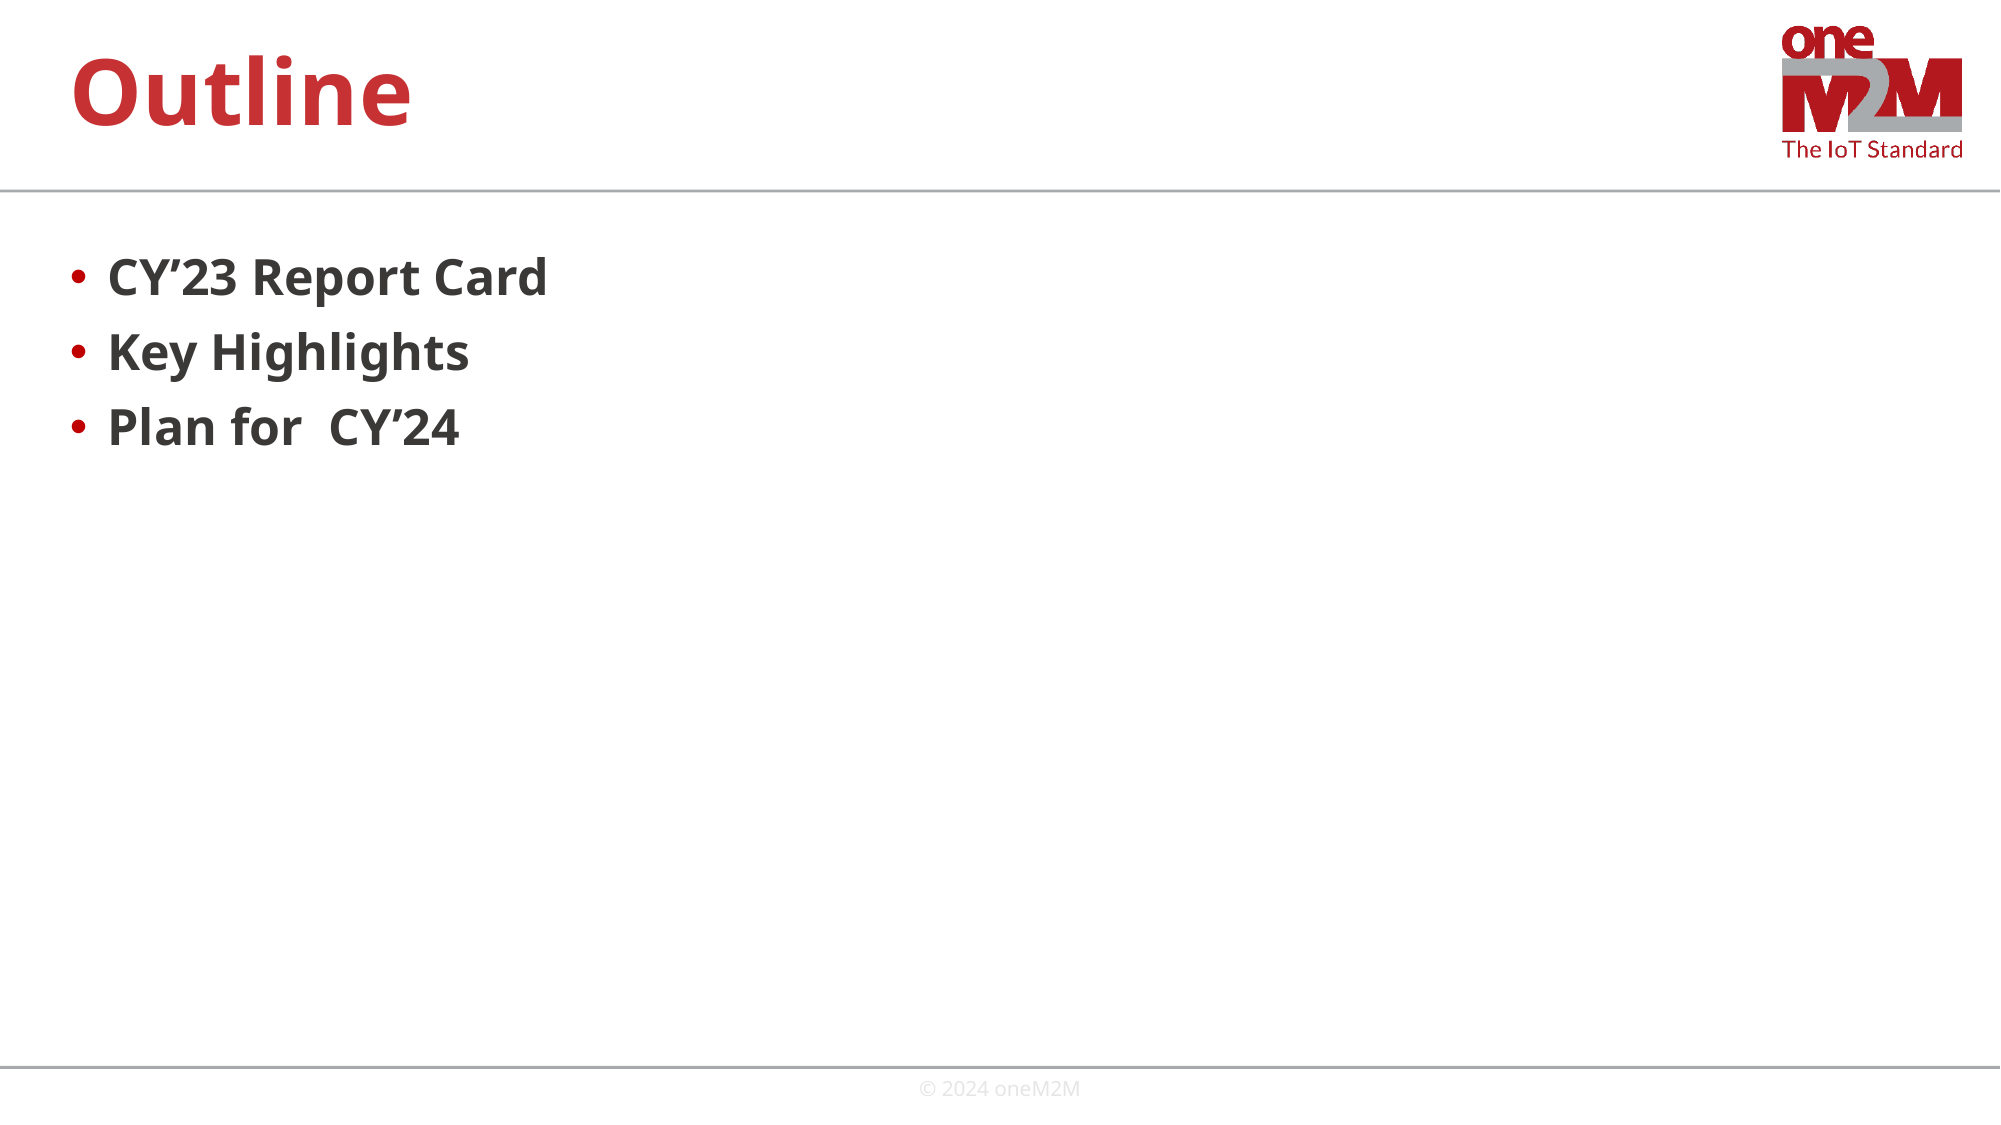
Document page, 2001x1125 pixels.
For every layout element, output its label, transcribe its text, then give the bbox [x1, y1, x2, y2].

title Outline [54, 0, 1461, 193]
list CY’23 Report Card Key Highlights Plan for CY’24 [54, 245, 1780, 959]
footer © 2024 oneM2M [662, 1042, 1338, 1103]
picture [1772, 17, 1971, 166]
